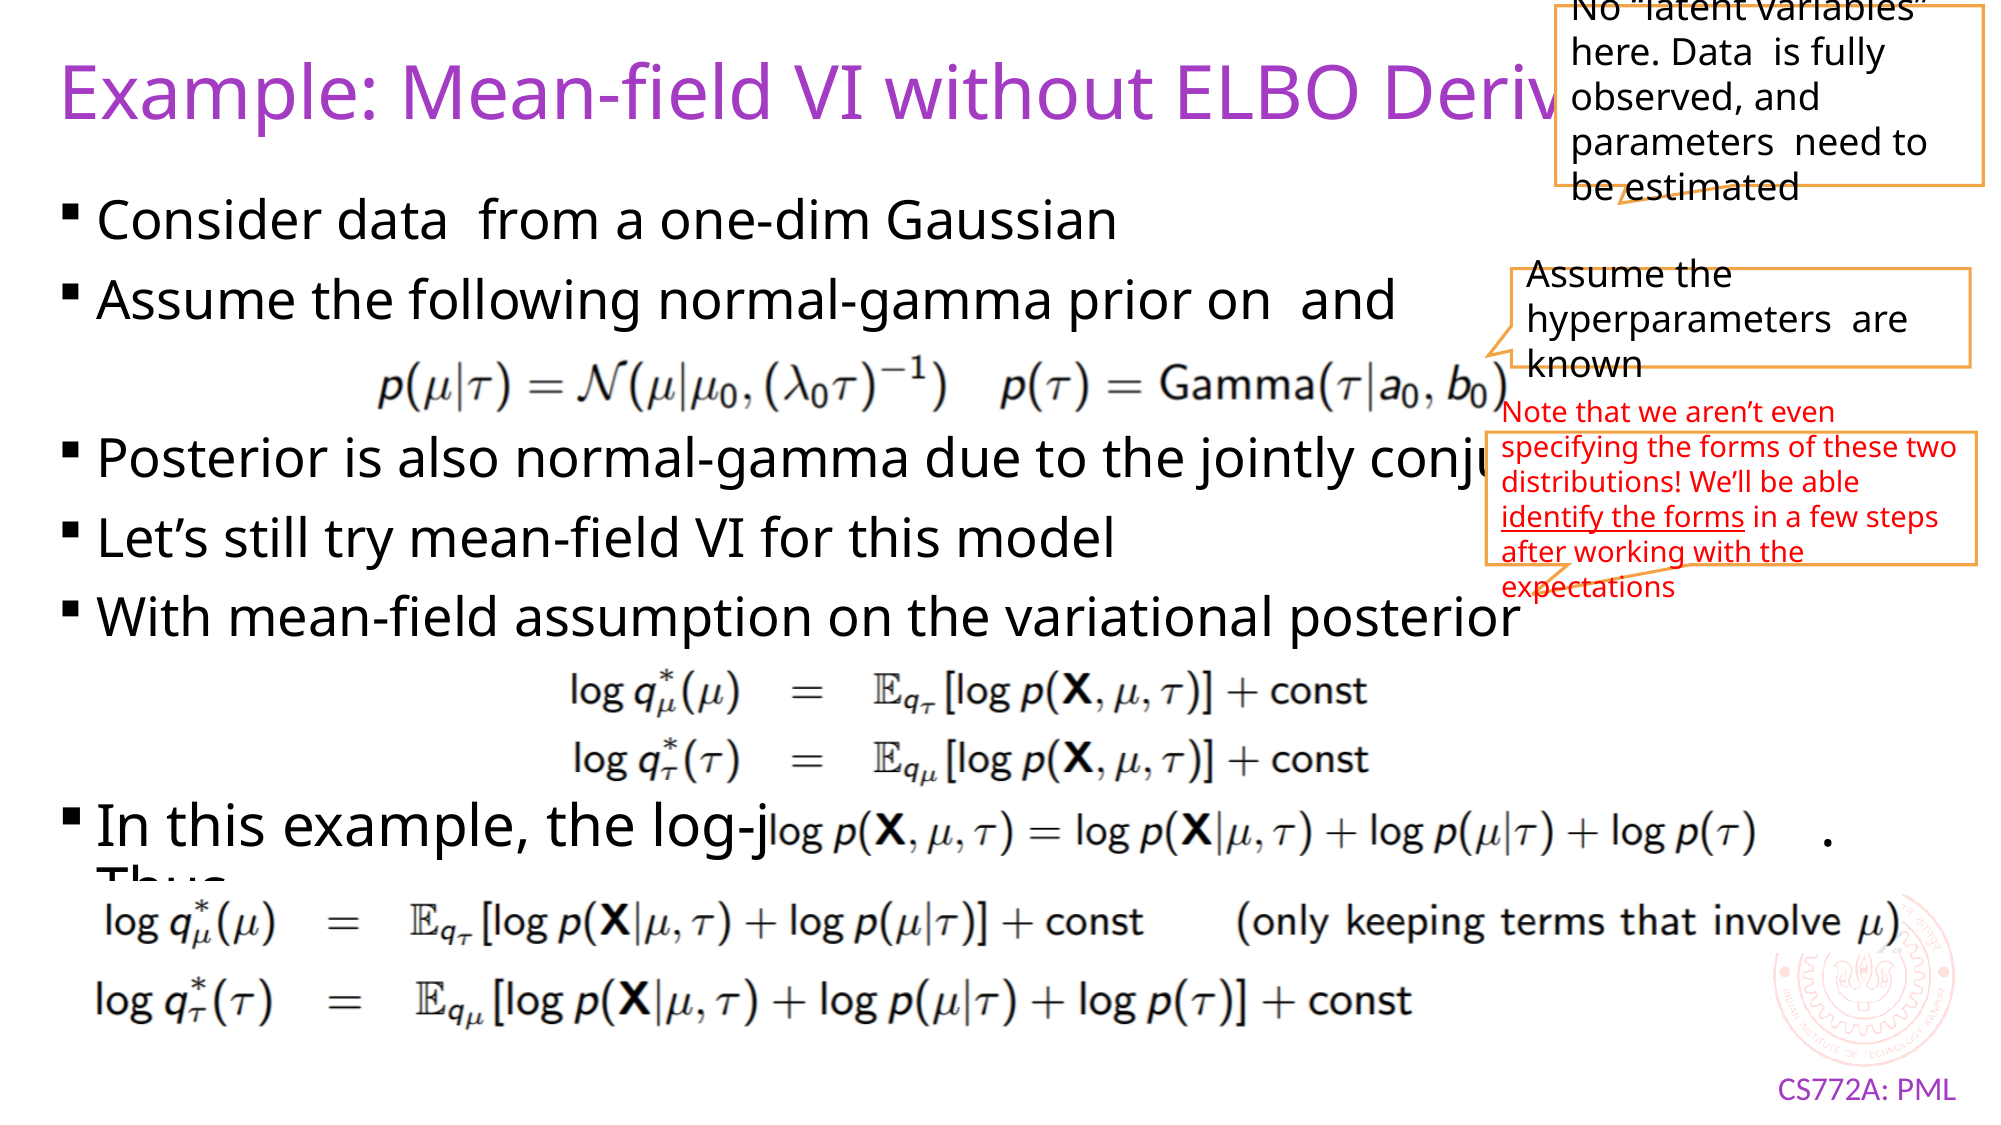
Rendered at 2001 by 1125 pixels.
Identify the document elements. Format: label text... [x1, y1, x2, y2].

title Example: Mean-field VI without ELBO Derivatives [43, 27, 1554, 163]
picture [765, 800, 1758, 859]
picture [367, 340, 1512, 424]
picture [560, 653, 1374, 789]
text_box Note that we aren’t even specifying the forms of these two distributions! We’ll be able identify the forms in a few steps after working with the expectations [1485, 431, 1978, 596]
picture [98, 881, 1902, 953]
picture [88, 956, 1416, 1040]
